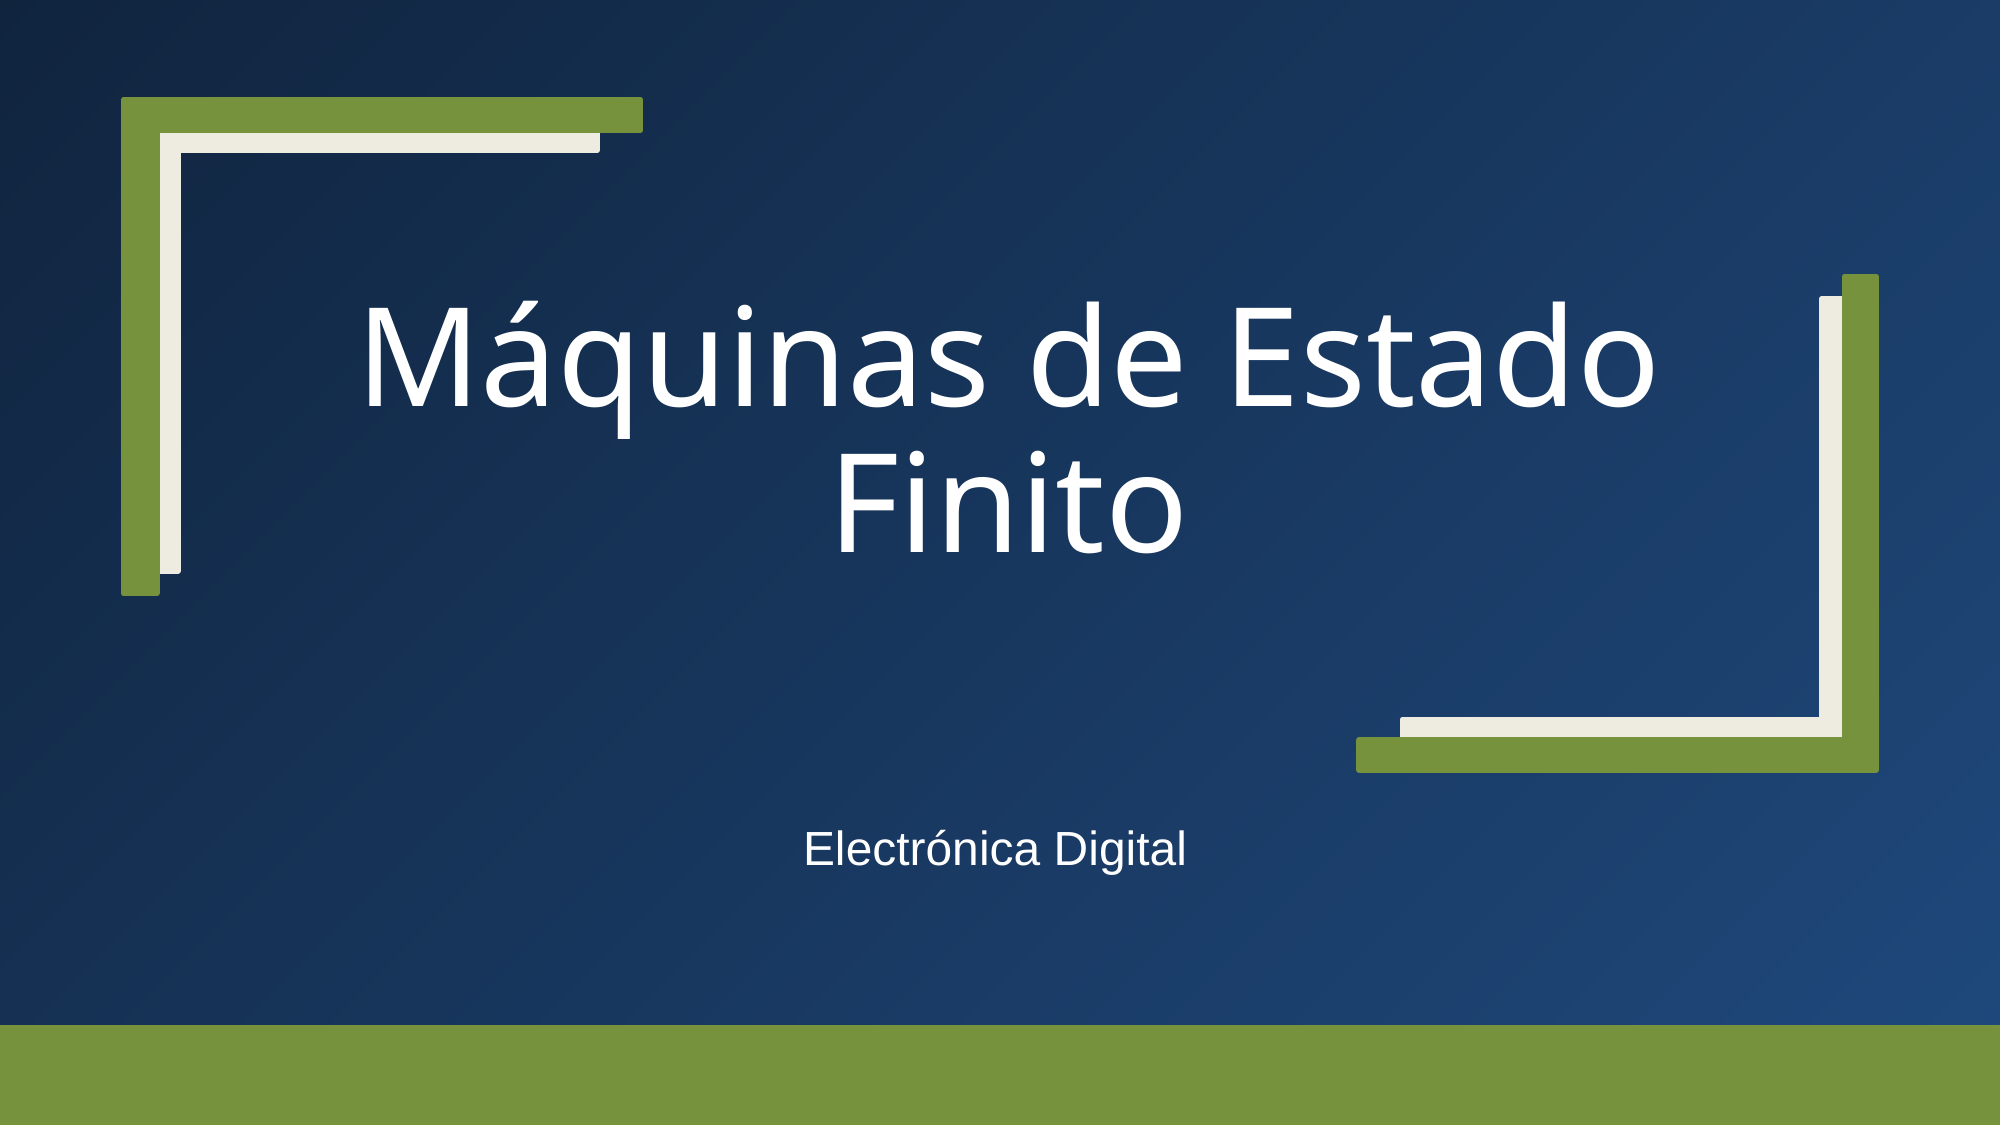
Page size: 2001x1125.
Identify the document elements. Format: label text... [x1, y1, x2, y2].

subtitle Electrónica Digital [229, 803, 1789, 982]
title Máquinas de Estado Finito [229, 188, 1789, 683]
